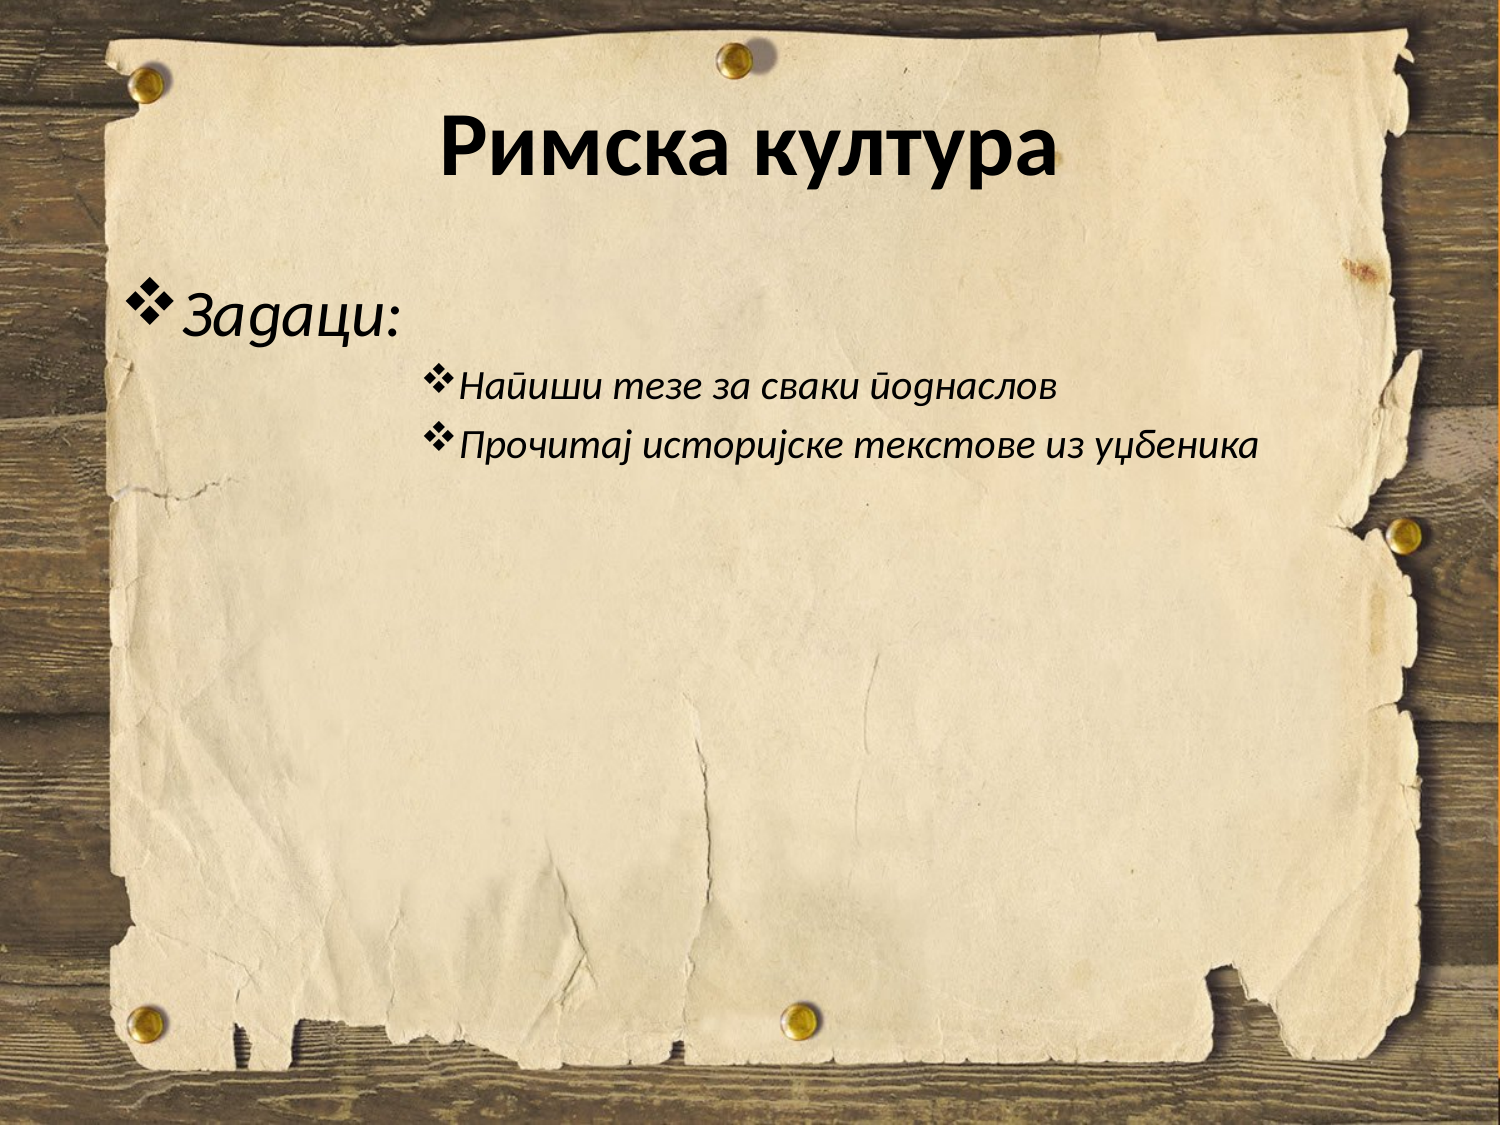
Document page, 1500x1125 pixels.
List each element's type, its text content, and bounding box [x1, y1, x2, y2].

list Задаци: Напиши тезе за сваки поднаслов Прочитај историјске текстове из уџбеника [105, 262, 1425, 1005]
picture [0, 0, 1500, 1125]
title Римска култура [75, 45, 1425, 233]
